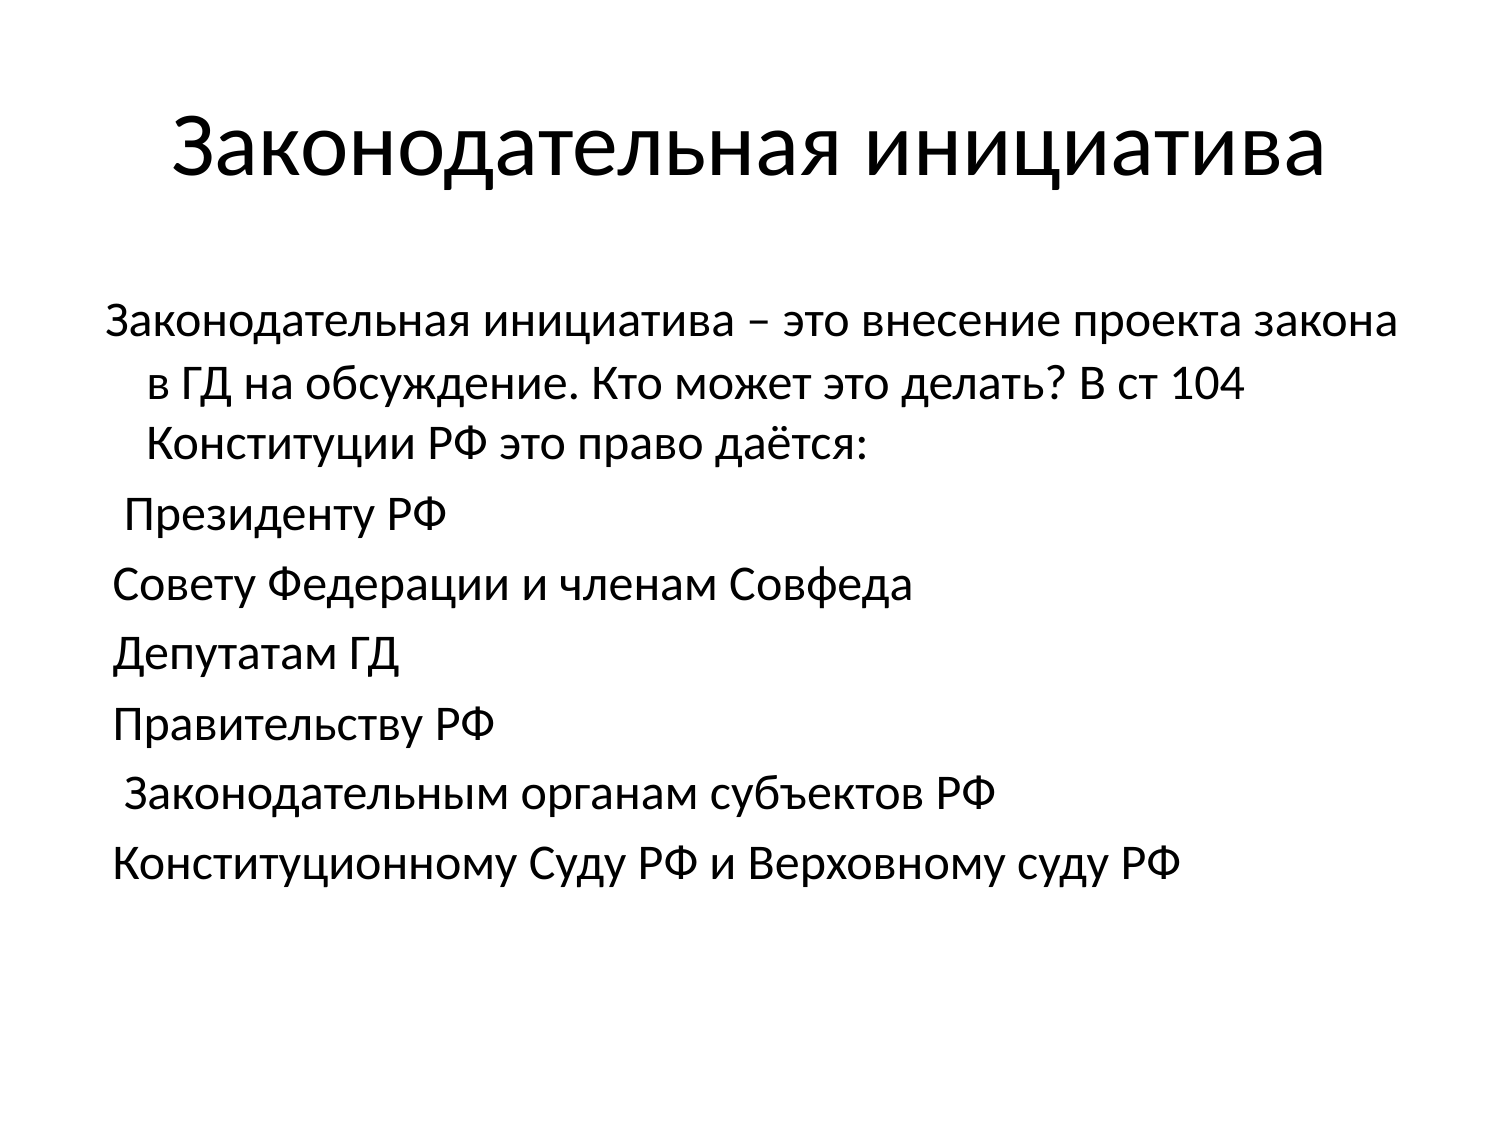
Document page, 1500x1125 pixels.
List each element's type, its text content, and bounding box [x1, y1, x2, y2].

list Законодательная инициатива – это внесение проекта закона в ГД на обсуждение. Кто может это делать? В ст 104 Конституции РФ это право даётся: Президенту РФ Совету Федерации и членам Совфеда Депутатам ГД Правительству РФ Законодательным органам субъектов РФ Конституционному Суду РФ и Верховному суду РФ [75, 262, 1425, 1005]
title Законодательная инициатива [75, 45, 1425, 233]
